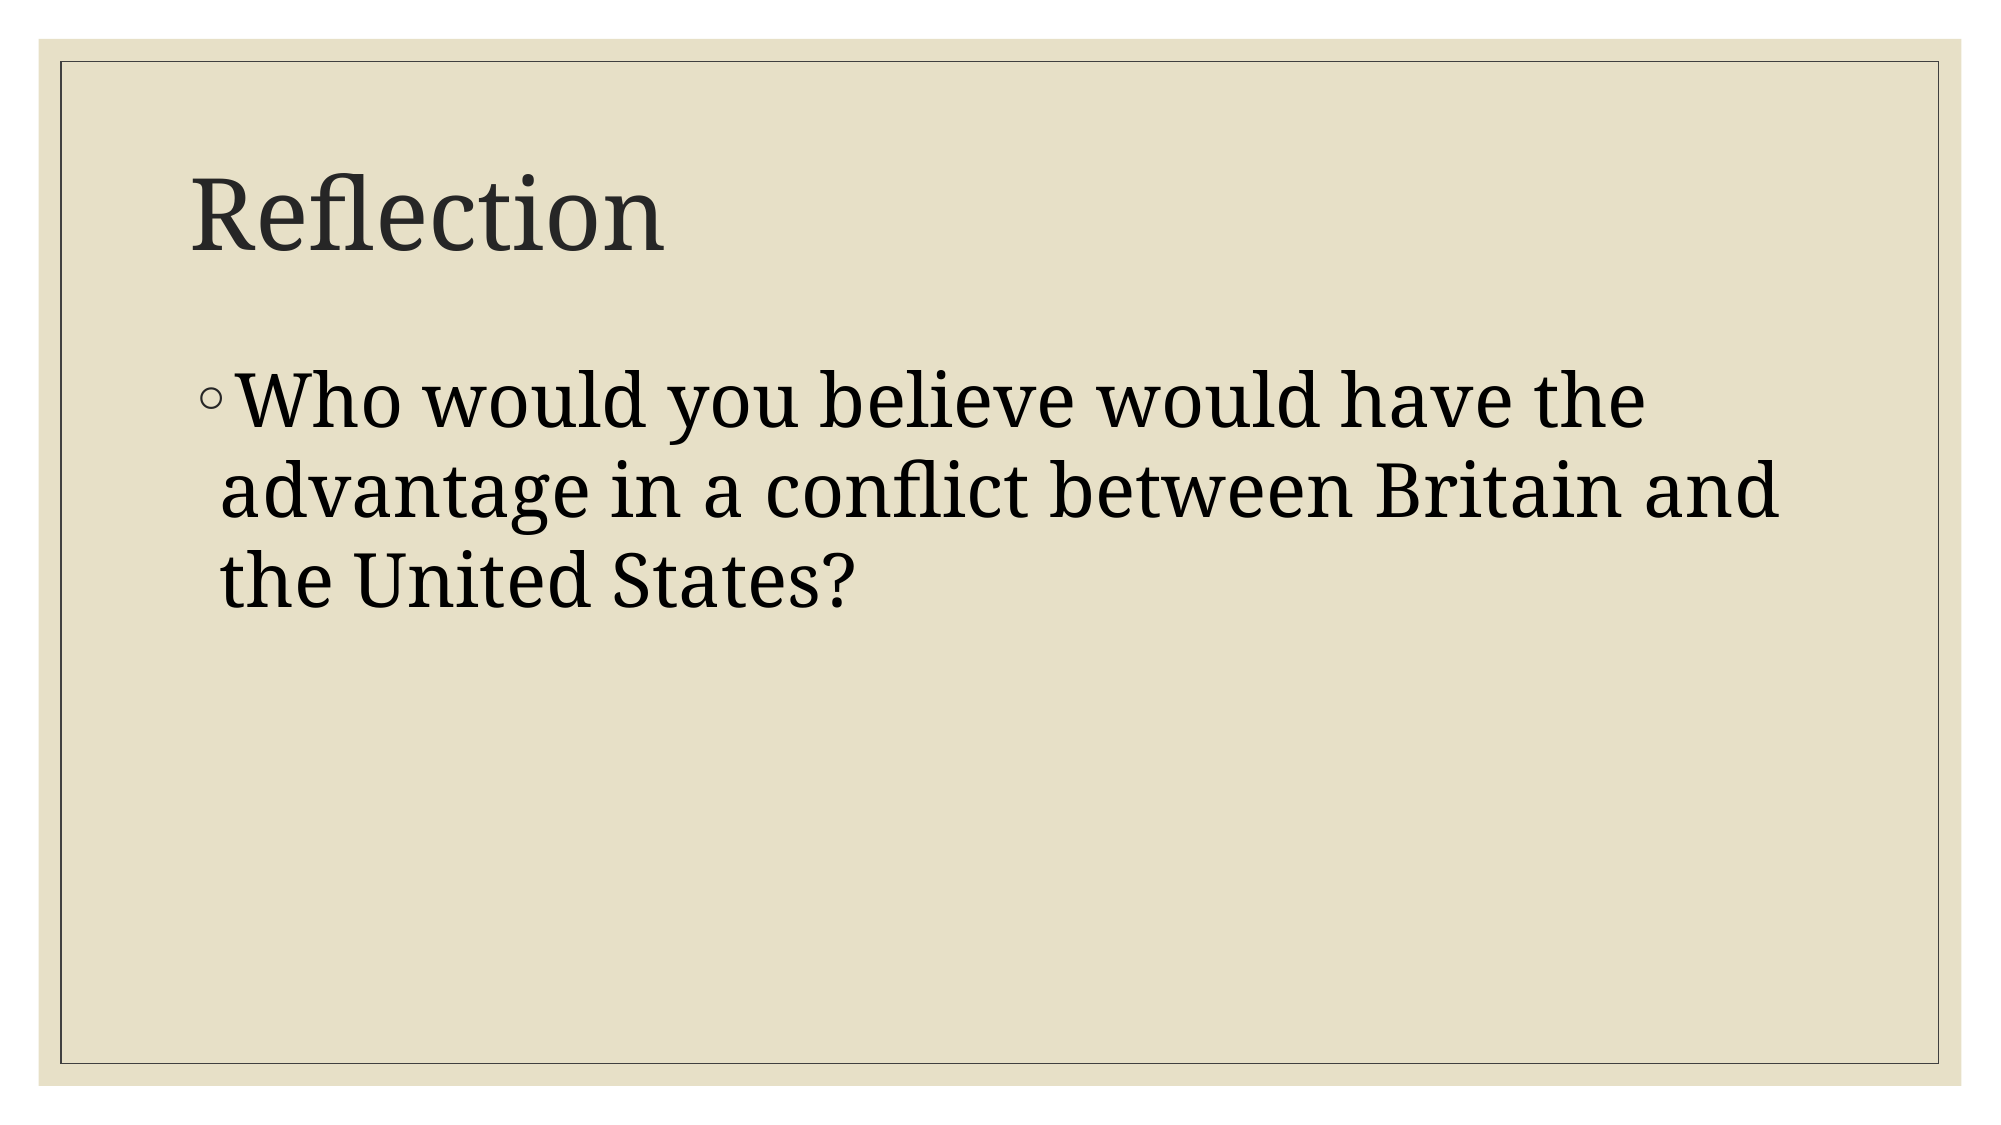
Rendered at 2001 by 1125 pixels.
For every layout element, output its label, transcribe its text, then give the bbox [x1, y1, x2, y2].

title Reflection [174, 105, 1825, 331]
list Who would you believe would have the advantage in a conflict between Britain and the United States? [174, 345, 1825, 990]
